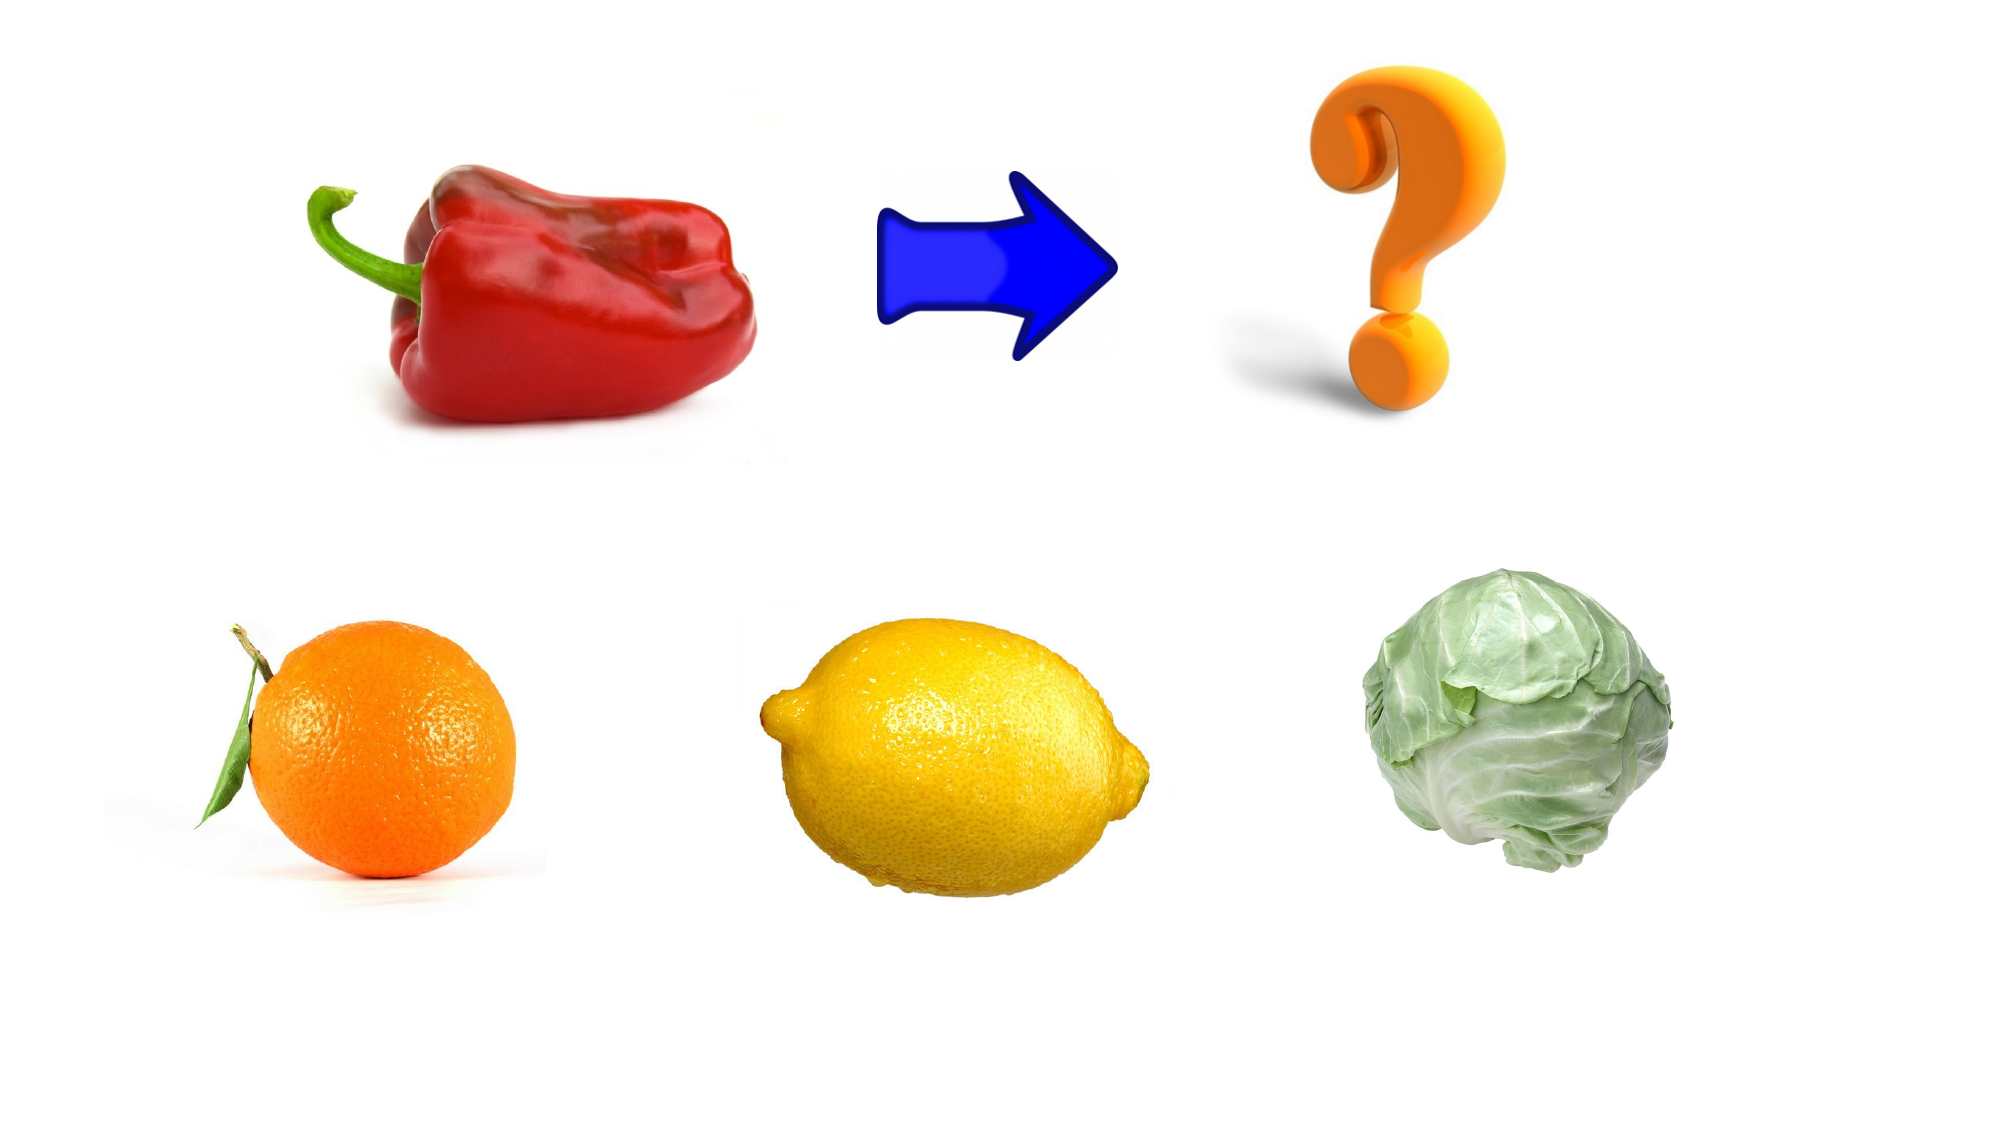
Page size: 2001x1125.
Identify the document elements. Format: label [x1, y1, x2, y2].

picture [1204, 46, 1598, 440]
picture [877, 171, 1118, 361]
picture [737, 603, 1171, 921]
picture [253, 91, 787, 465]
picture [1362, 568, 1674, 873]
picture [104, 609, 546, 941]
